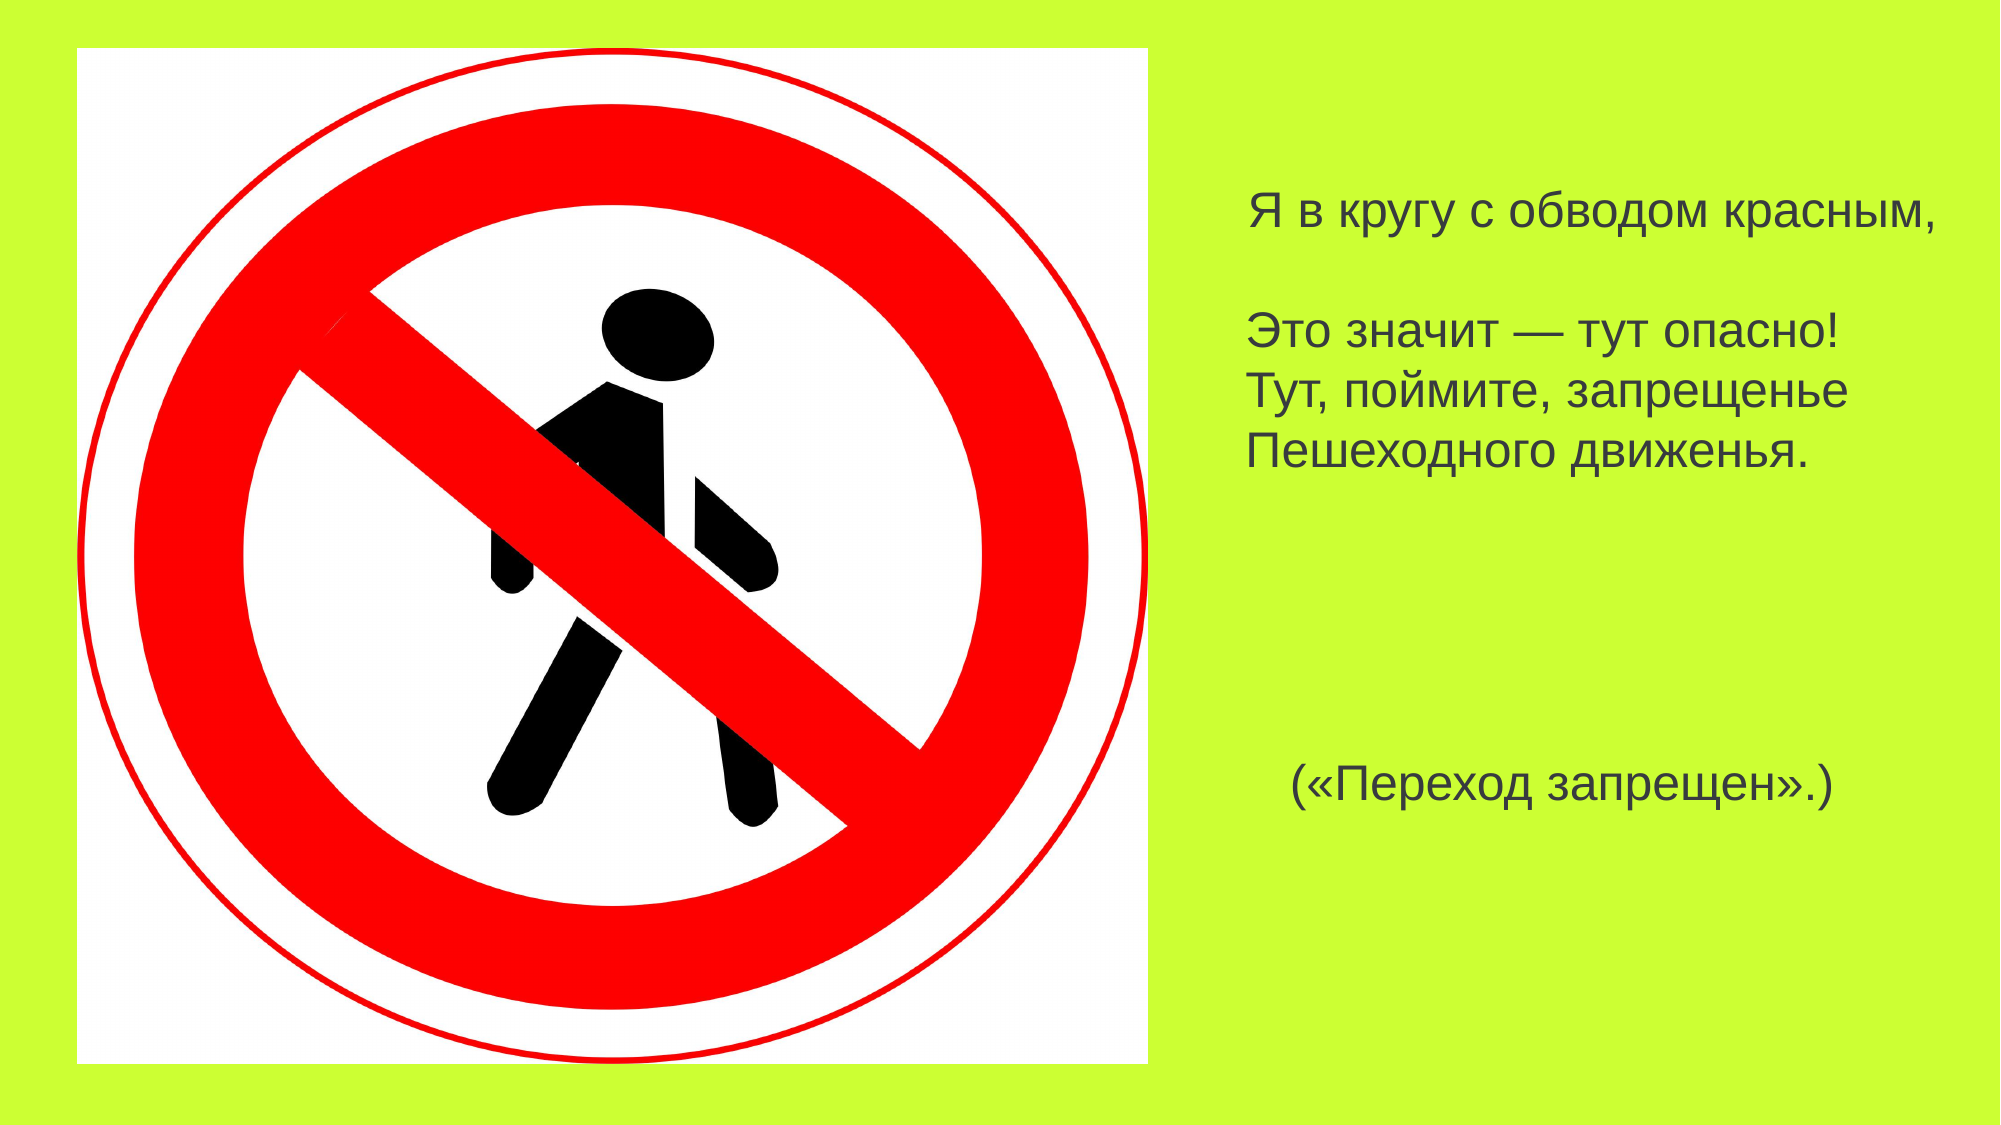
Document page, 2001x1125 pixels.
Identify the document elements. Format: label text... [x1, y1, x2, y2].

title Я в кругу с обводом красным, Это значит — тут опасно! Тут, поймите, запрещенье Пешеходного движенья. [1188, 48, 1966, 666]
text_box («Переход запрещен».) [1274, 742, 1897, 878]
picture [77, 48, 1148, 1064]
